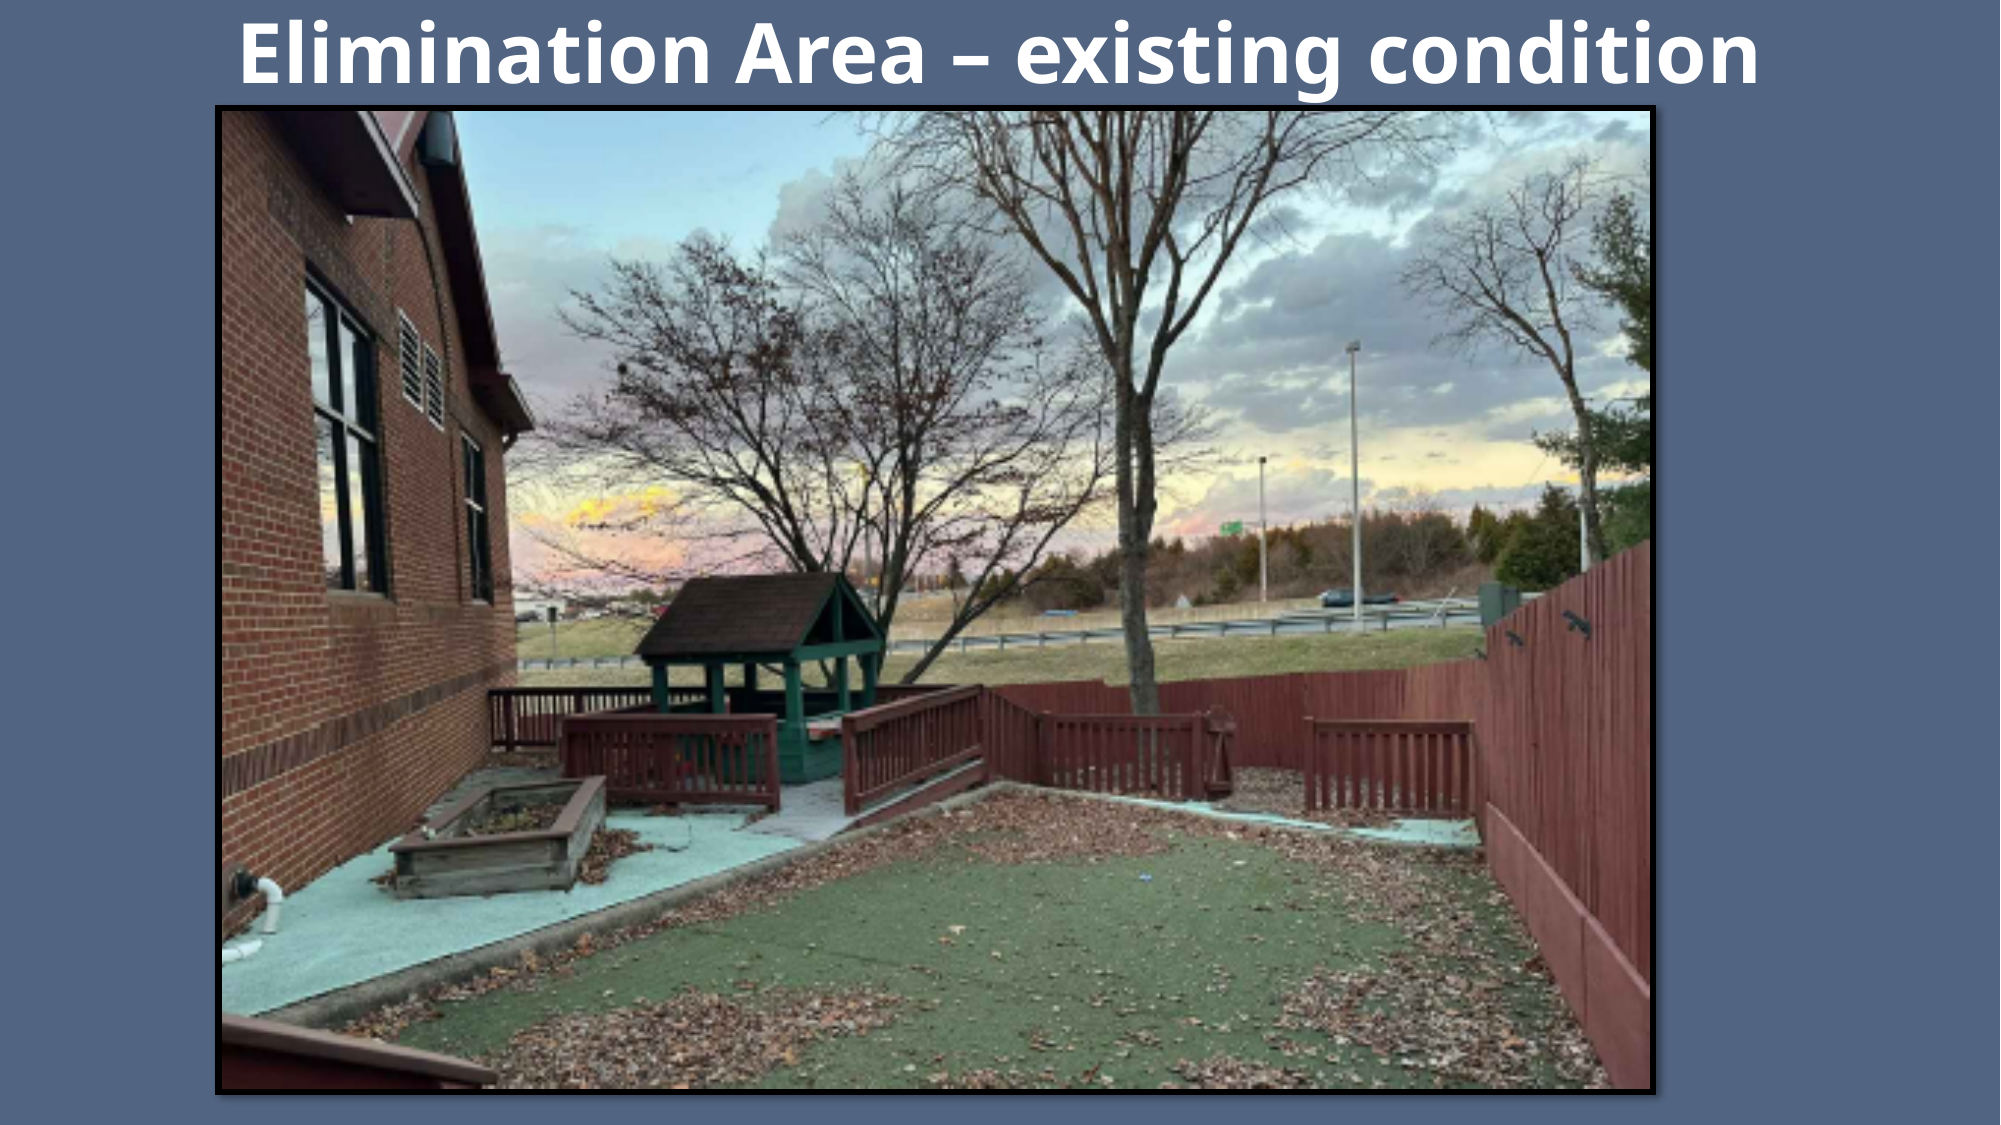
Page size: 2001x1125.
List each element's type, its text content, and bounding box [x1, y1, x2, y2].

picture [221, 110, 1650, 1089]
title Elimination Area – existing condition [0, 3, 2000, 111]
